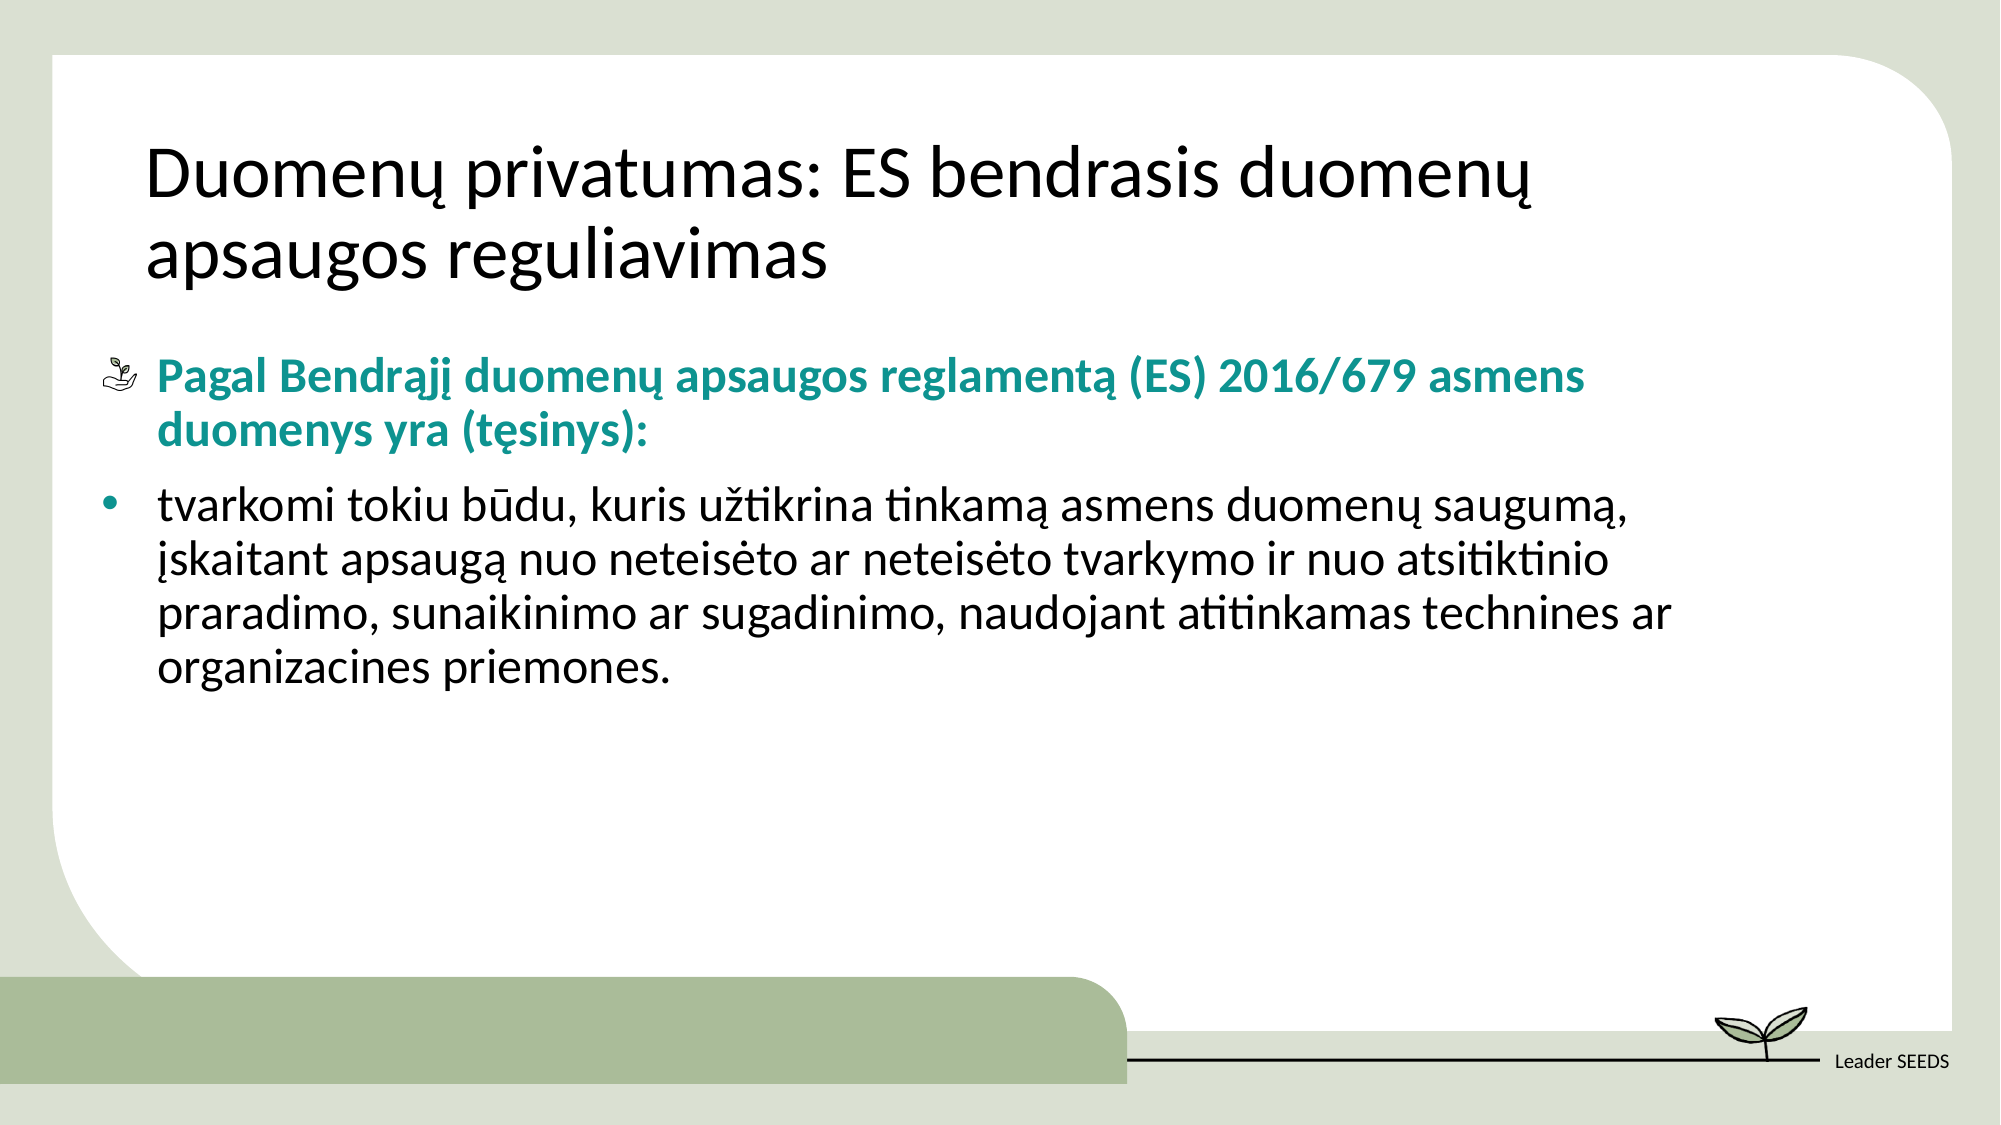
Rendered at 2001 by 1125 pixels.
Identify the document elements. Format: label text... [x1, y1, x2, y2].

picture [101, 356, 139, 392]
list Pagal Bendrąjį duomenų apsaugos reglamentą (ES) 2016/679 asmens duomenys yra (tęsinys): tvarkomi tokiu būdu, kuris užtikrina tinkamą asmens duomenų saugumą, įskaitant apsaugą nuo neteisėto ar neteisėto tvarkymo ir nuo atsitiktinio praradimo, sunaikinimo ar sugadinimo, naudojant atitinkamas technines ar organizacines priemones. [86, 342, 1825, 998]
list Duomenų privatumas: ES bendrasis duomenų apsaugos reguliavimas [130, 124, 1869, 257]
